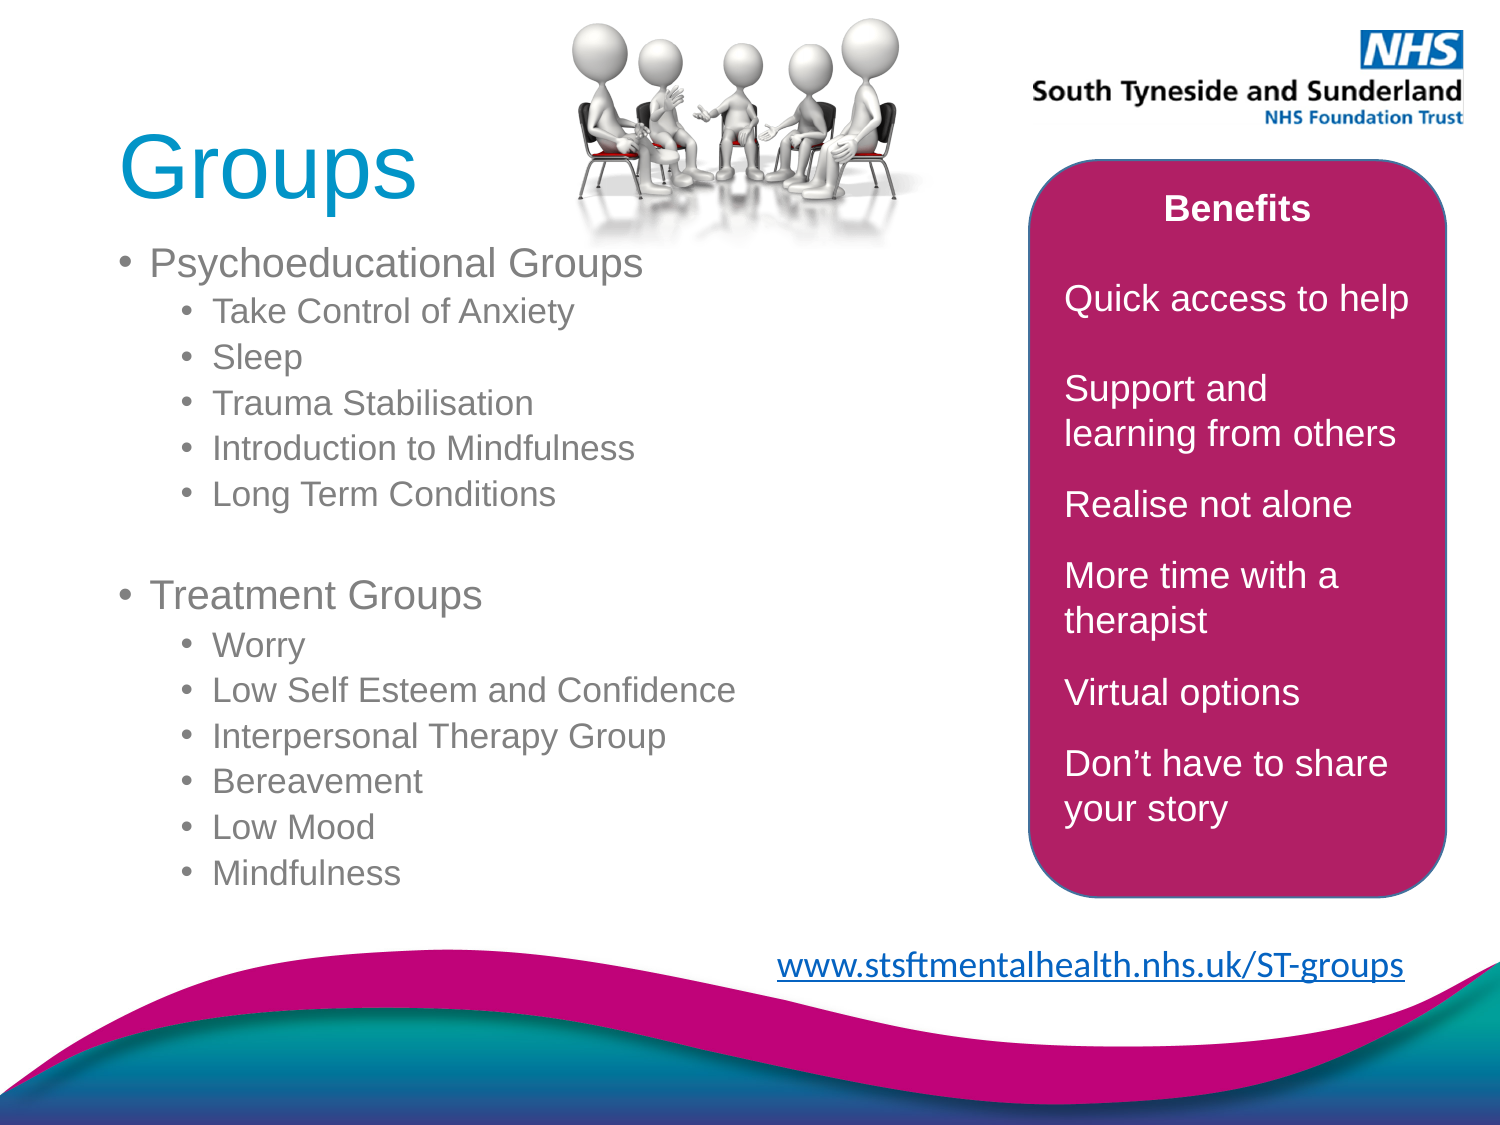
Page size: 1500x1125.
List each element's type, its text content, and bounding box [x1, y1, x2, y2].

title Groups [935, 59, 1397, 233]
title Groups [103, 59, 541, 233]
text_box www.stsftmentalhealth.nhs.uk/ST-groups [762, 932, 1500, 992]
text_box Benefits Quick access to help Support and learning from others Realise not alone More time with a therapist Virtual options Don’t have to share your story [1028, 159, 1448, 899]
list Psychoeducational Groups Take Control of Anxiety Sleep Trauma Stabilisation Introduction to Mindfulness Long Term Conditions Treatment Groups Worry Low Self Esteem and Confidence Interpersonal Therapy Group Bereavement Low Mood Mindfulness [103, 233, 1397, 903]
picture [0, 0, 1500, 1125]
